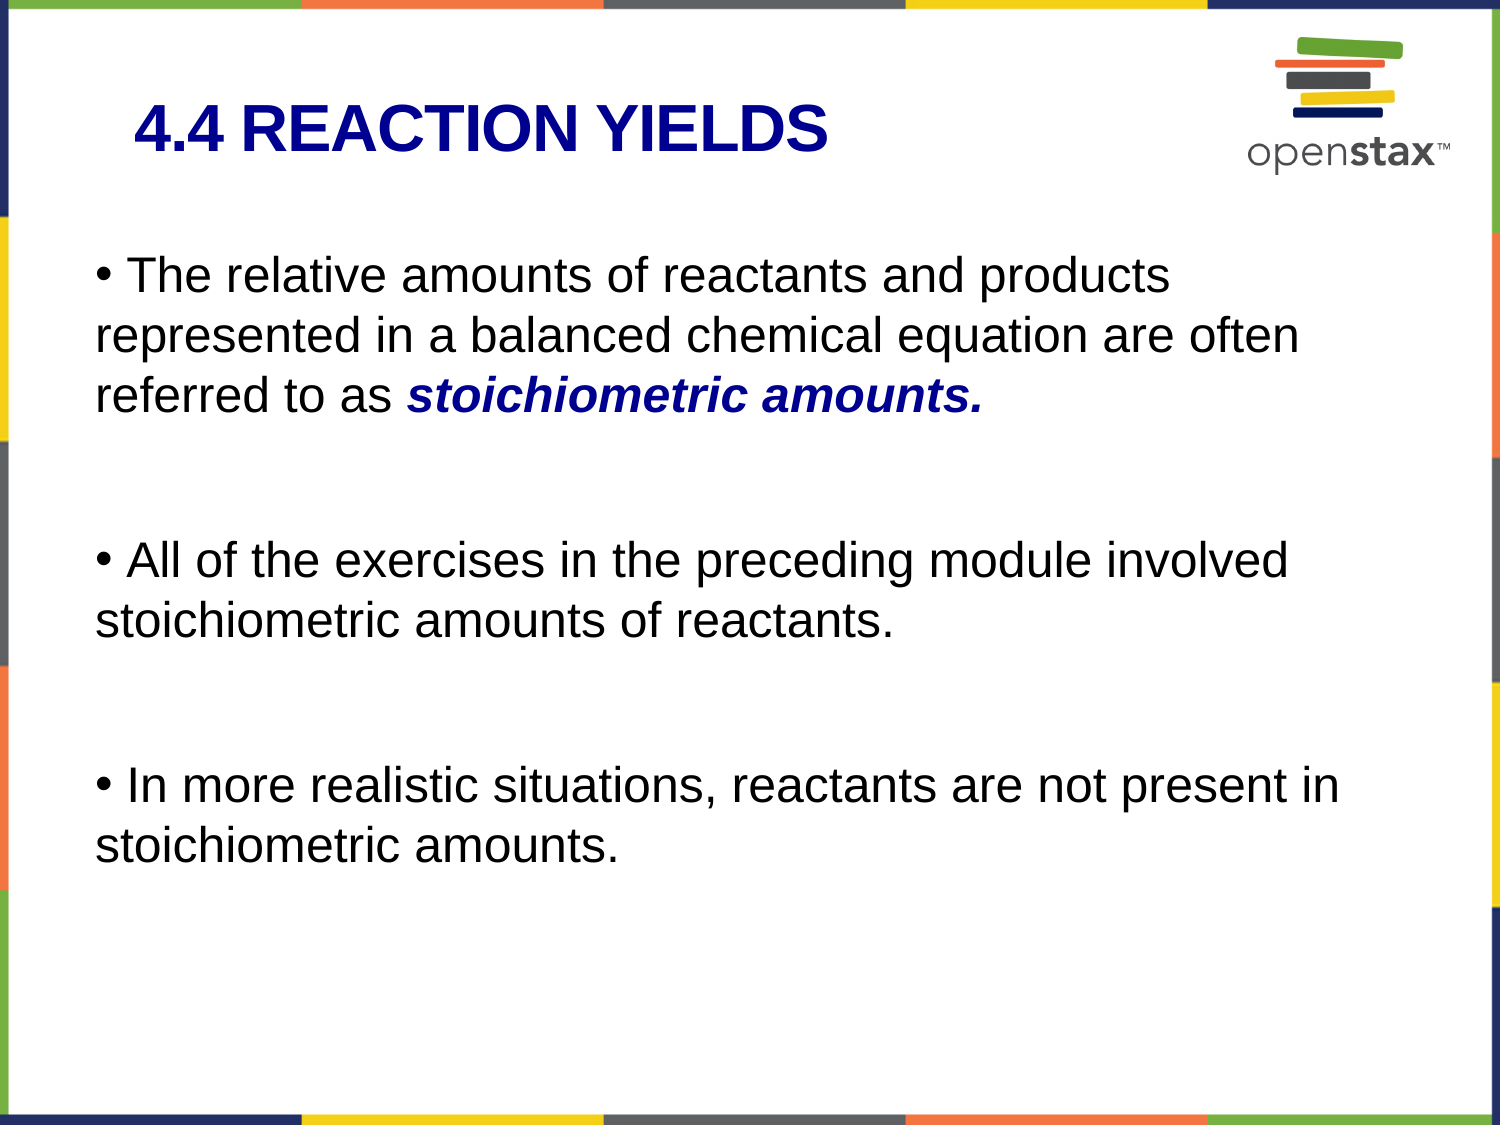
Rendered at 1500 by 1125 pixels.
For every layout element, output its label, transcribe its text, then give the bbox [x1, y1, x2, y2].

list The relative amounts of reactants and products represented in a balanced chemical equation are often referred to as stoichiometric amounts. All of the exercises in the preceding module involved stoichiometric amounts of reactants. In more realistic situations, reactants are not present in stoichiometric amounts. [79, 152, 1438, 1125]
title 4.4 reaction yields [119, 88, 1195, 152]
picture [0, 0, 1500, 1125]
